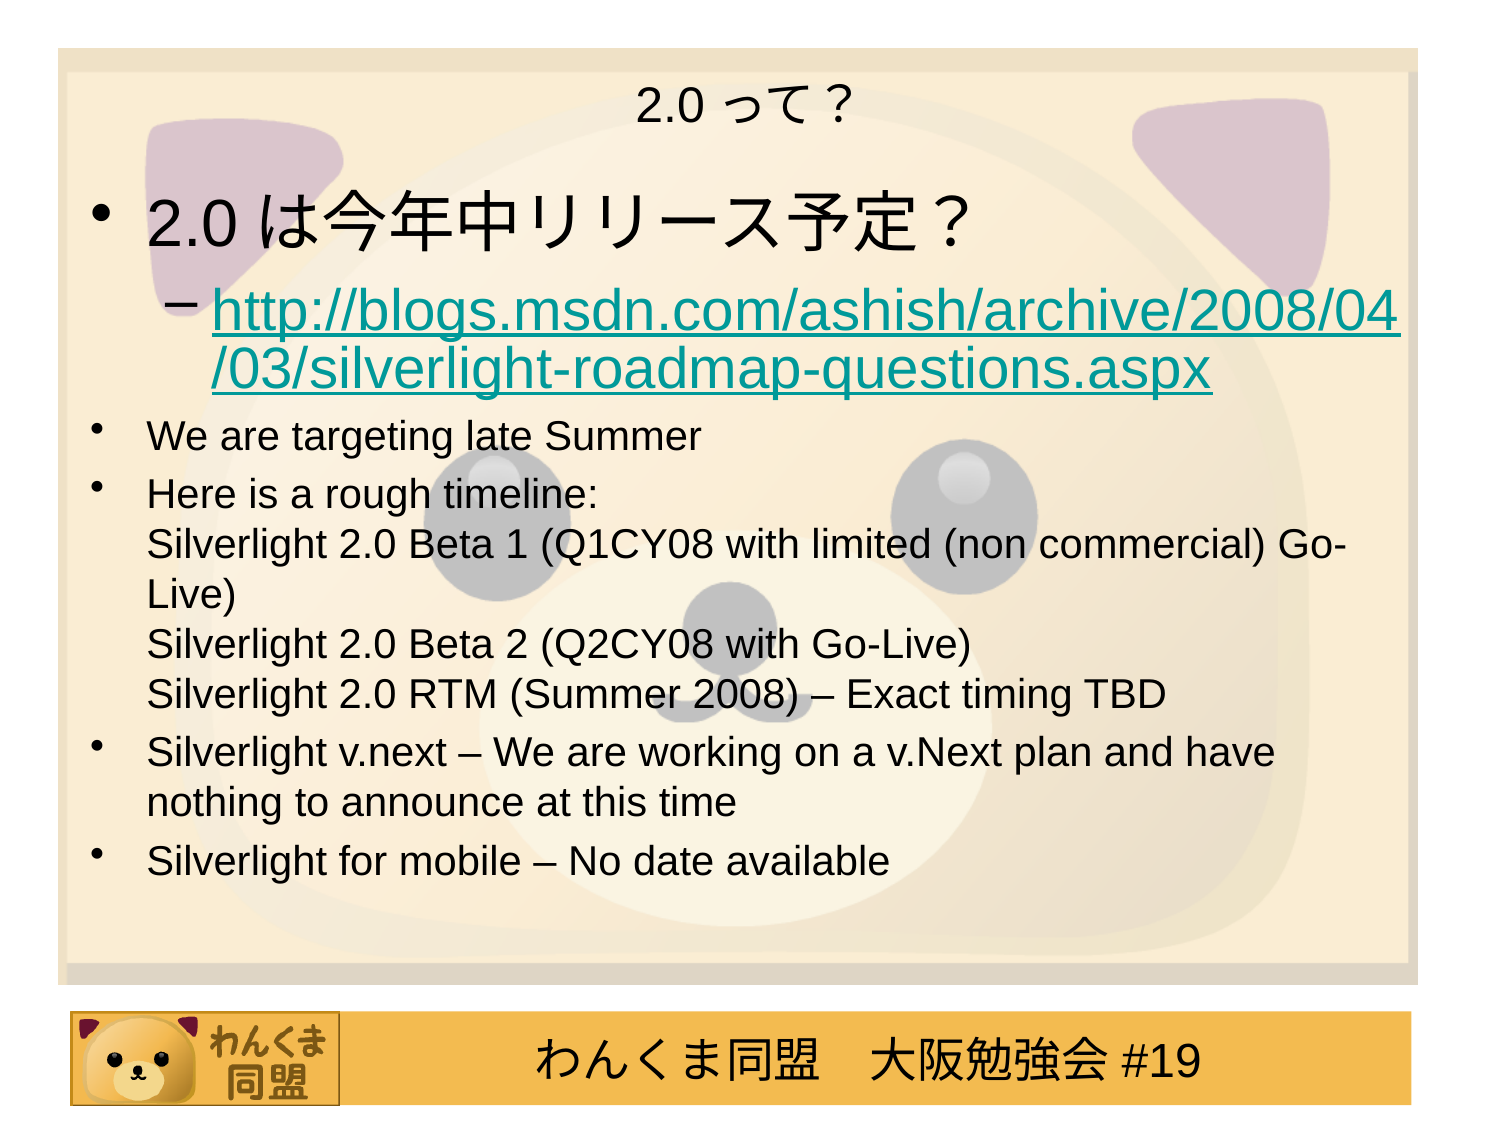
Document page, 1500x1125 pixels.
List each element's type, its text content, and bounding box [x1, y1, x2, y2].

title 2.0って？ [74, 44, 1426, 162]
list 2.0は今年中リリース予定？ http://blogs.msdn.com/ashish/archive/2008/04/03/silverlight-roadmap-questions.aspx We are targeting late Summer Here is a rough timeline: Silverlight 2.0 Beta 1 (Q1CY08 with limited (non commercial) Go-Live) Silverlight 2.0 Beta 2 (Q2CY08 with Go-Live) Silverlight 2.0 RTM (Summer 2008) – Exact timing TBD Silverlight v.next – We are working on a v.Next plan and have nothing to announce at this time Silverlight for mobile – No date available [74, 172, 1426, 1006]
picture [58, 48, 1418, 985]
picture [70, 1011, 340, 1106]
